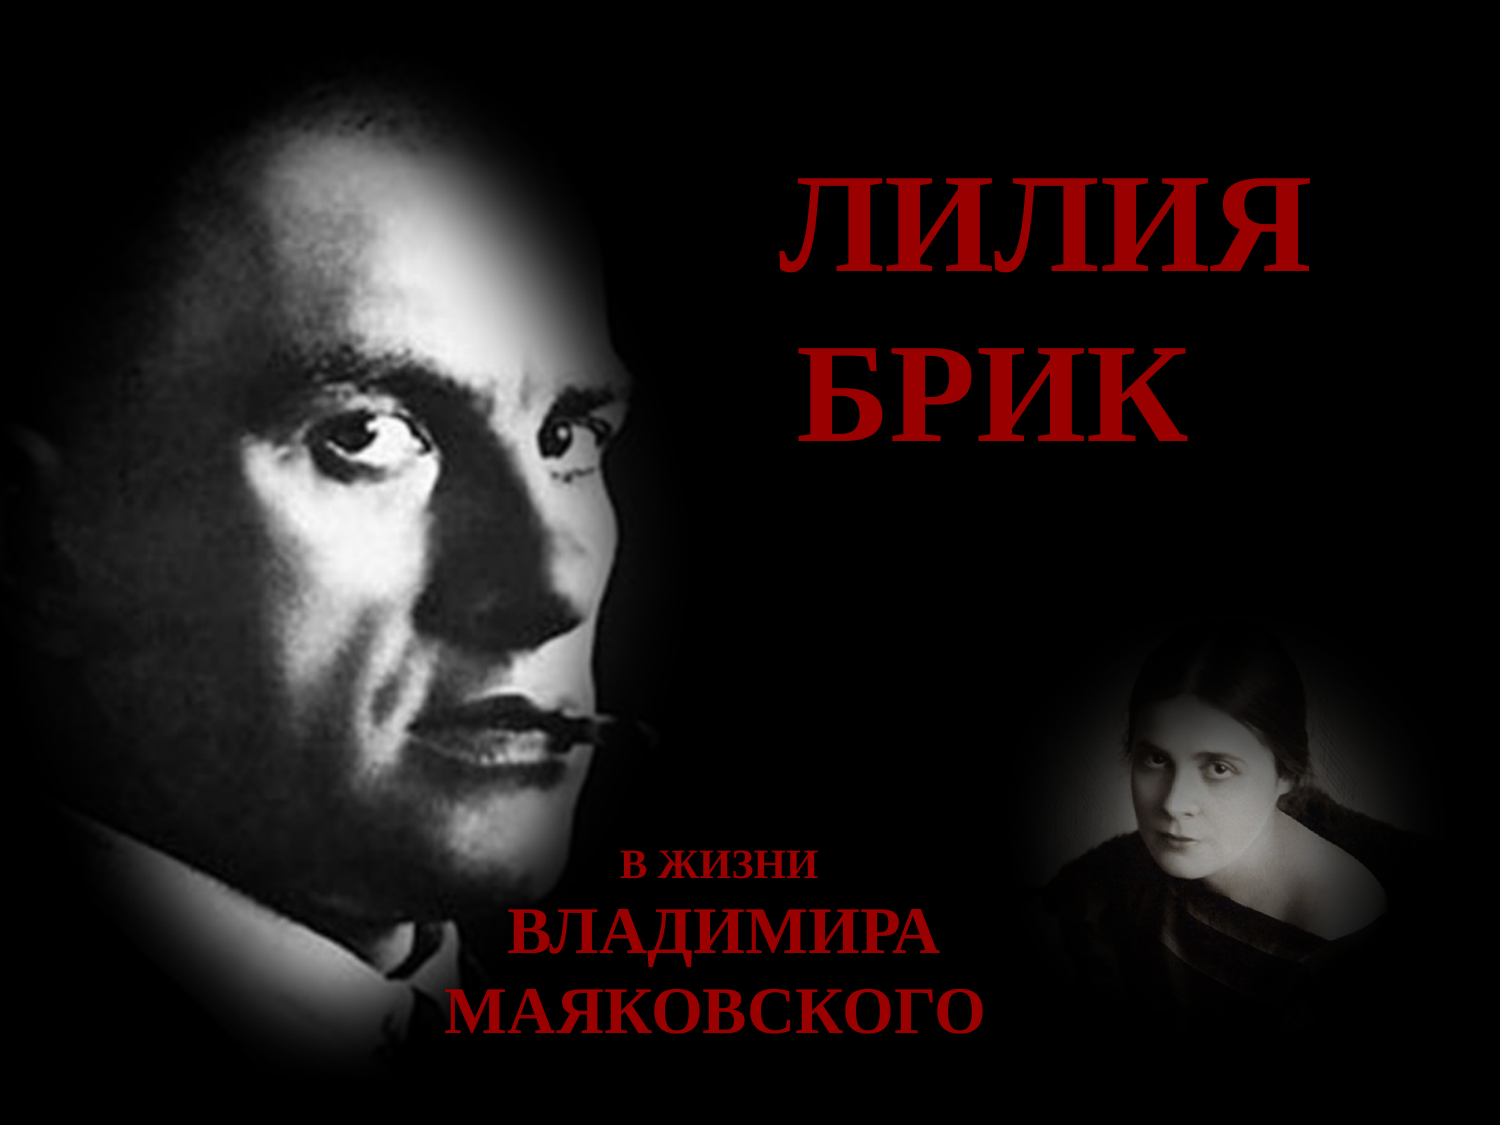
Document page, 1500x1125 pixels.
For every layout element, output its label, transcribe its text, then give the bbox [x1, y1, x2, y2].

text_box Лилия Брик [732, 137, 1390, 463]
picture [0, 0, 726, 1125]
text_box В жизни Владимира Маяковского [732, 828, 943, 1117]
picture [948, 558, 1500, 1118]
